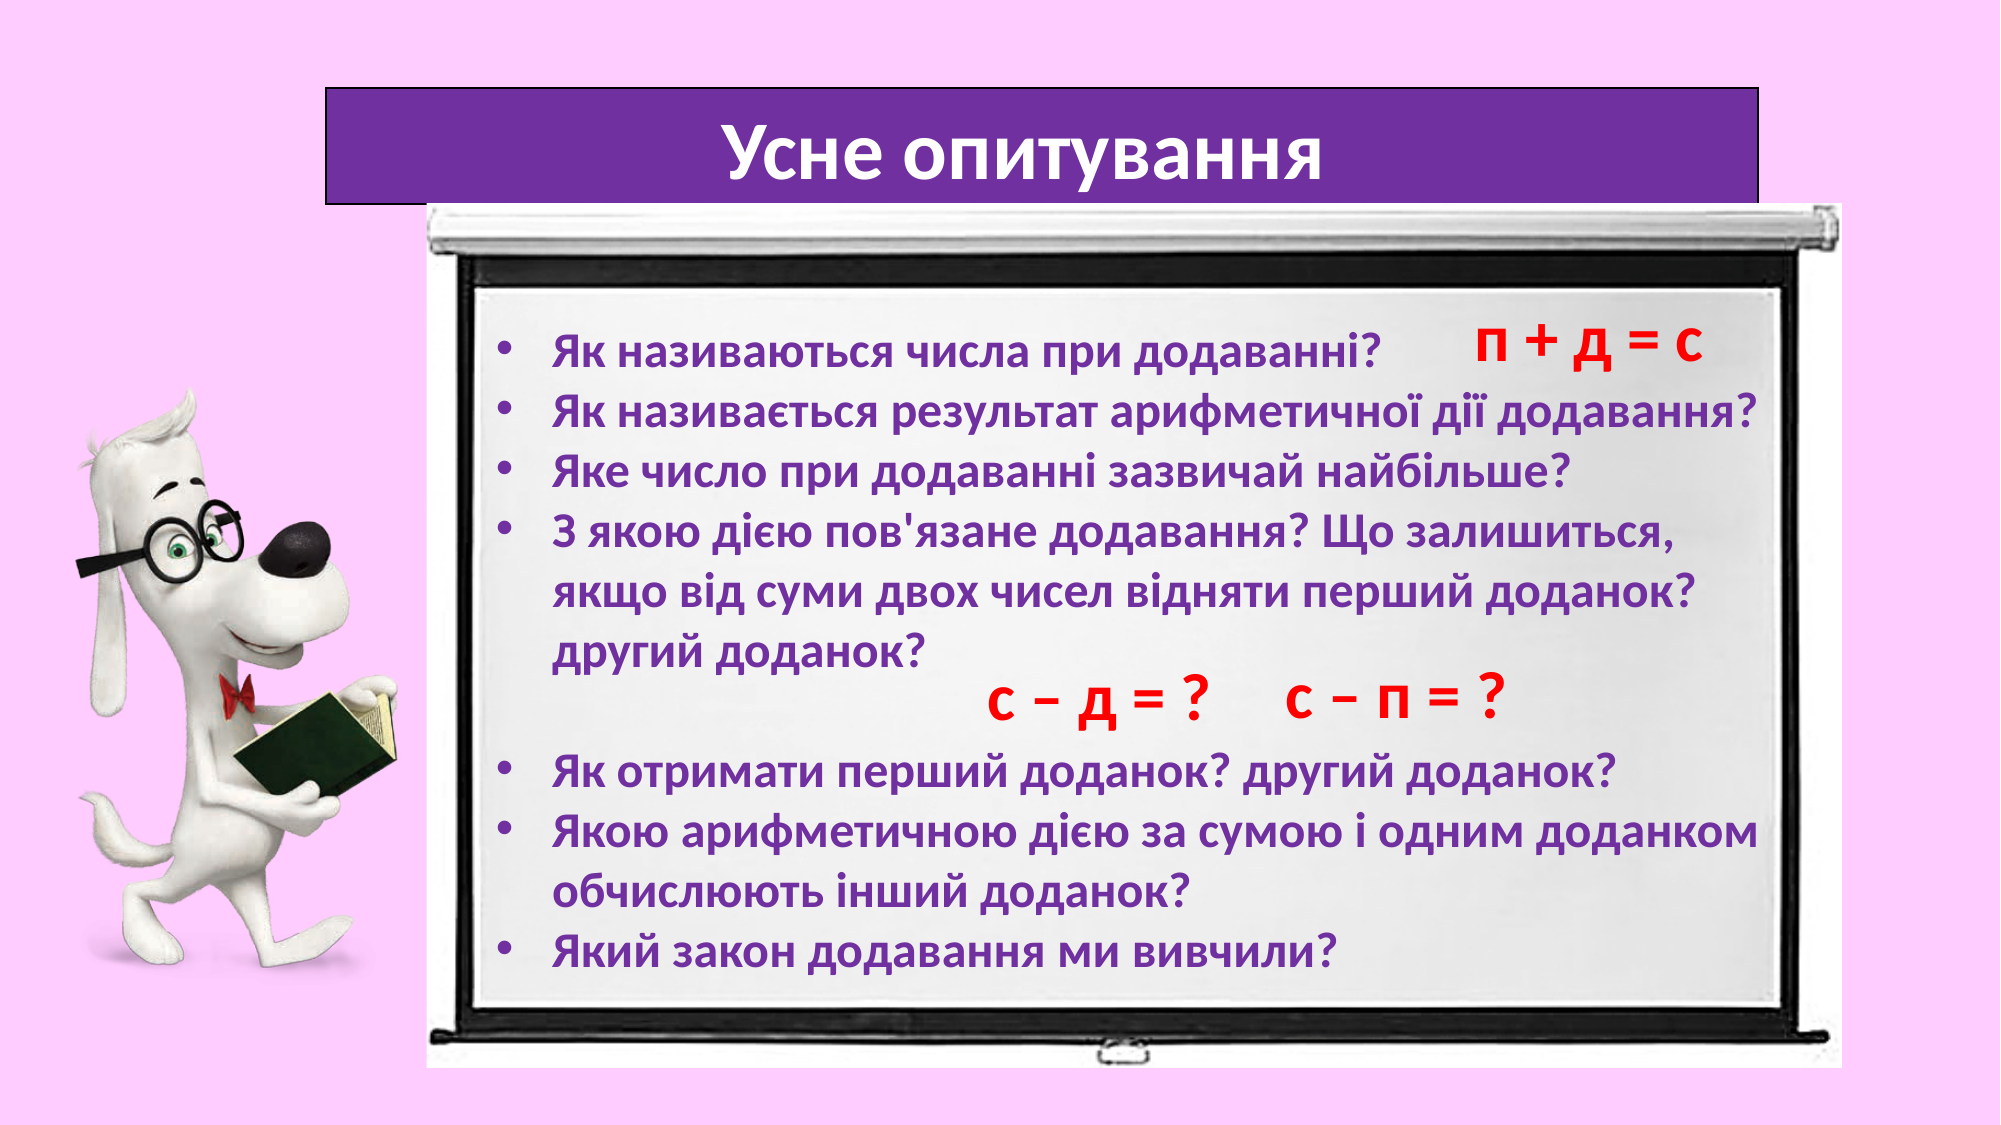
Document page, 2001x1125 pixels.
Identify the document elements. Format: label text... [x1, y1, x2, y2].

picture [426, 203, 1842, 1068]
picture [71, 380, 402, 1006]
text_box Усне опитування [325, 87, 1759, 205]
